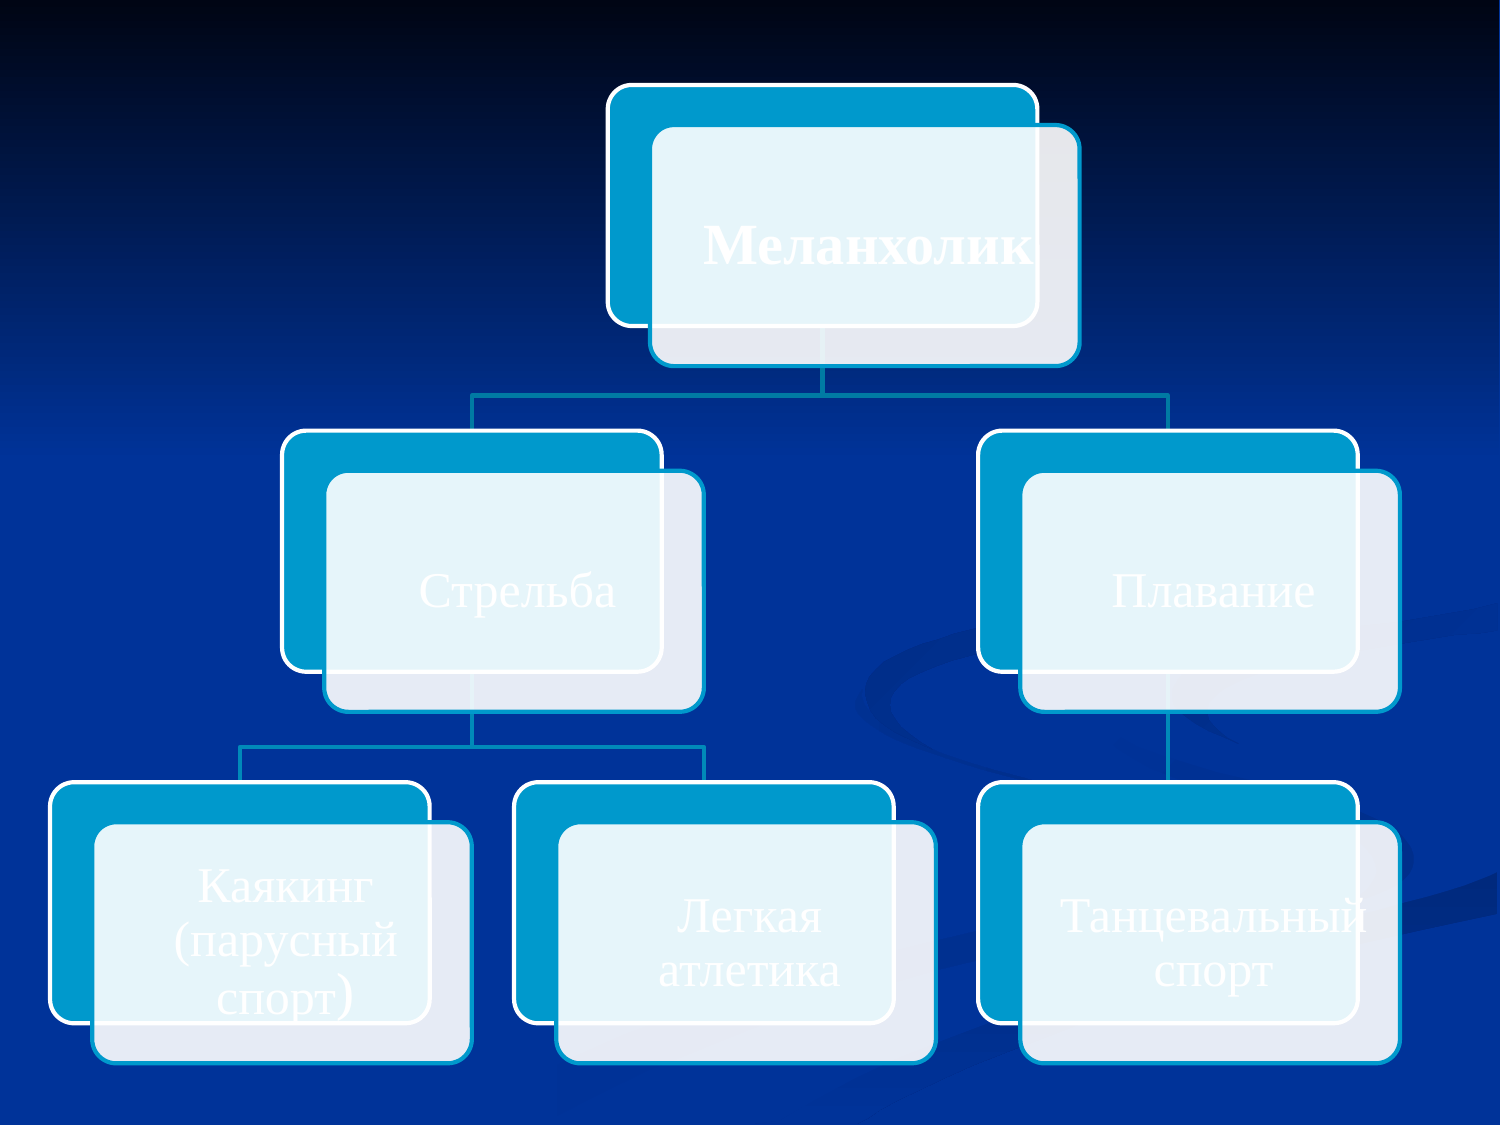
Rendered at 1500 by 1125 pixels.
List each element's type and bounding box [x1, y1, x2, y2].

list [49, 74, 1401, 1068]
